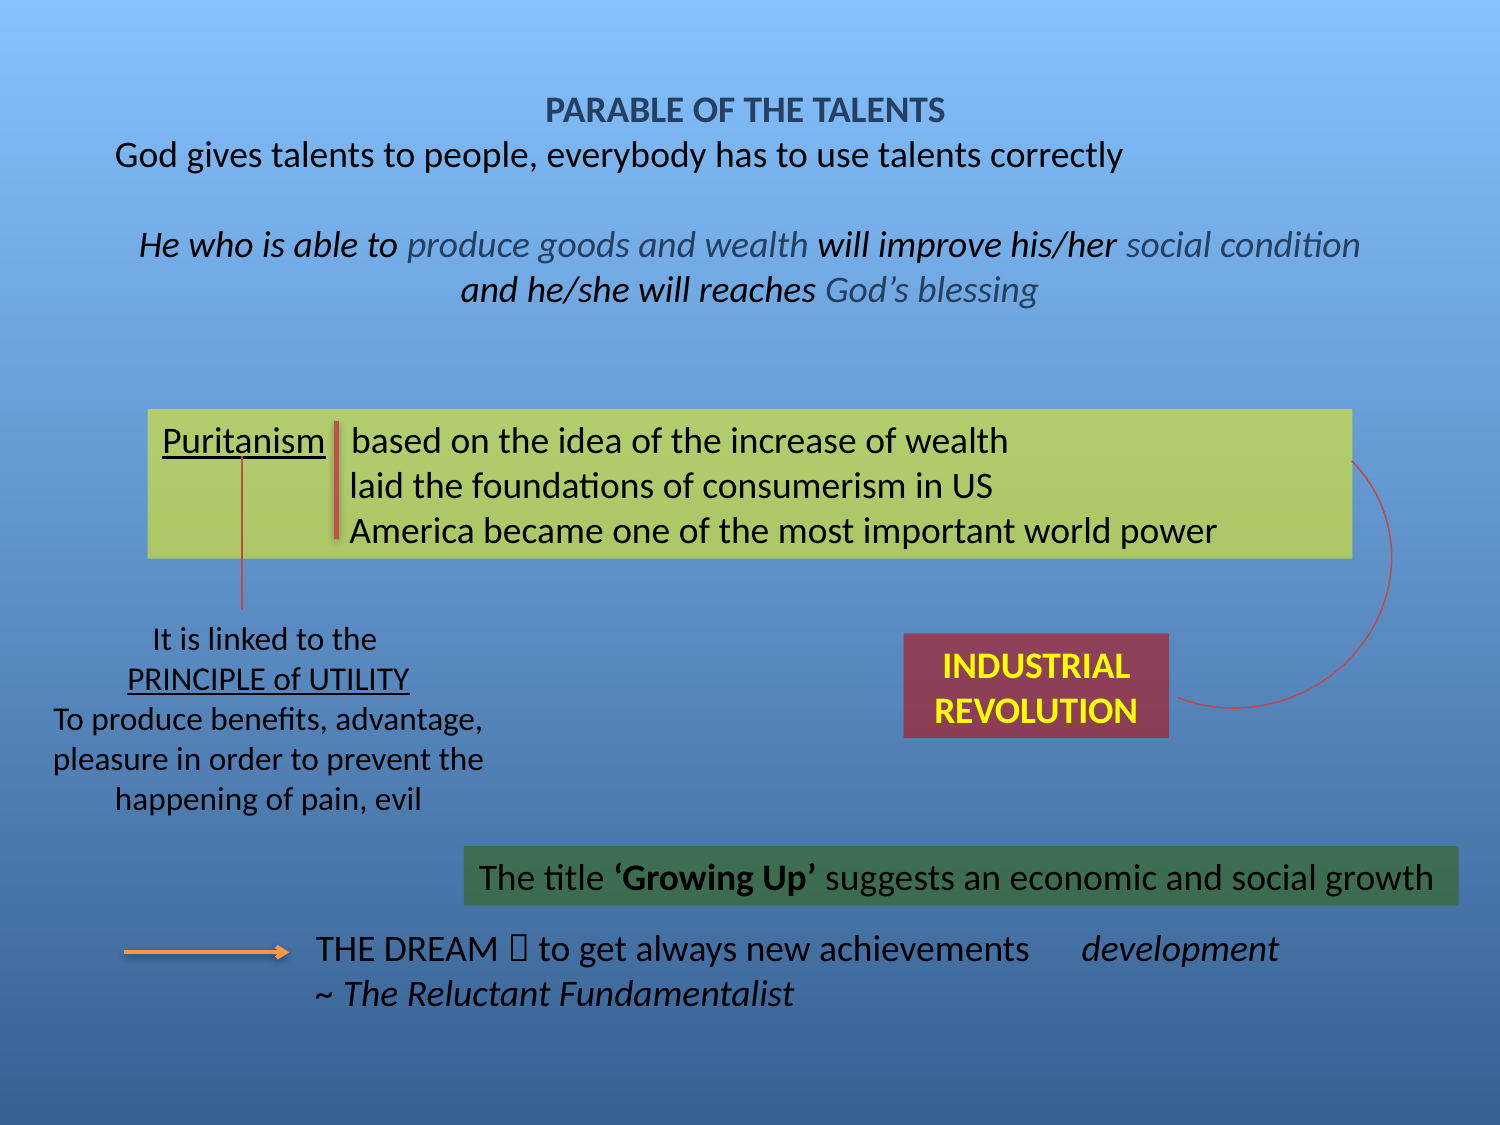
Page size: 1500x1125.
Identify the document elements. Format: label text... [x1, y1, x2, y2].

text_box PARABLE OF THE TALENTS God gives talents to people, everybody has to use talents correctly He who is able to produce goods and wealth will improve his/her social condition and he/she will reaches God’s blessing [100, 78, 1400, 363]
text_box THE DREAM  to get always new achievements development ~ The Reluctant Fundamentalist [301, 916, 1376, 1022]
text_box The title ‘Growing Up’ suggests an economic and social growth [463, 845, 1459, 906]
text_box [1177, 460, 1393, 709]
text_box INDUSTRIAL REVOLUTION [903, 633, 1170, 739]
text_box Puritanism based on the idea of the increase of wealth laid the foundations of consumerism in US America became one of the most important world power [147, 408, 1353, 559]
text_box It is linked to the PRINCIPLE of UTILITY To produce benefits, advantage, pleasure in order to prevent the happening of pain, evil [0, 609, 538, 824]
